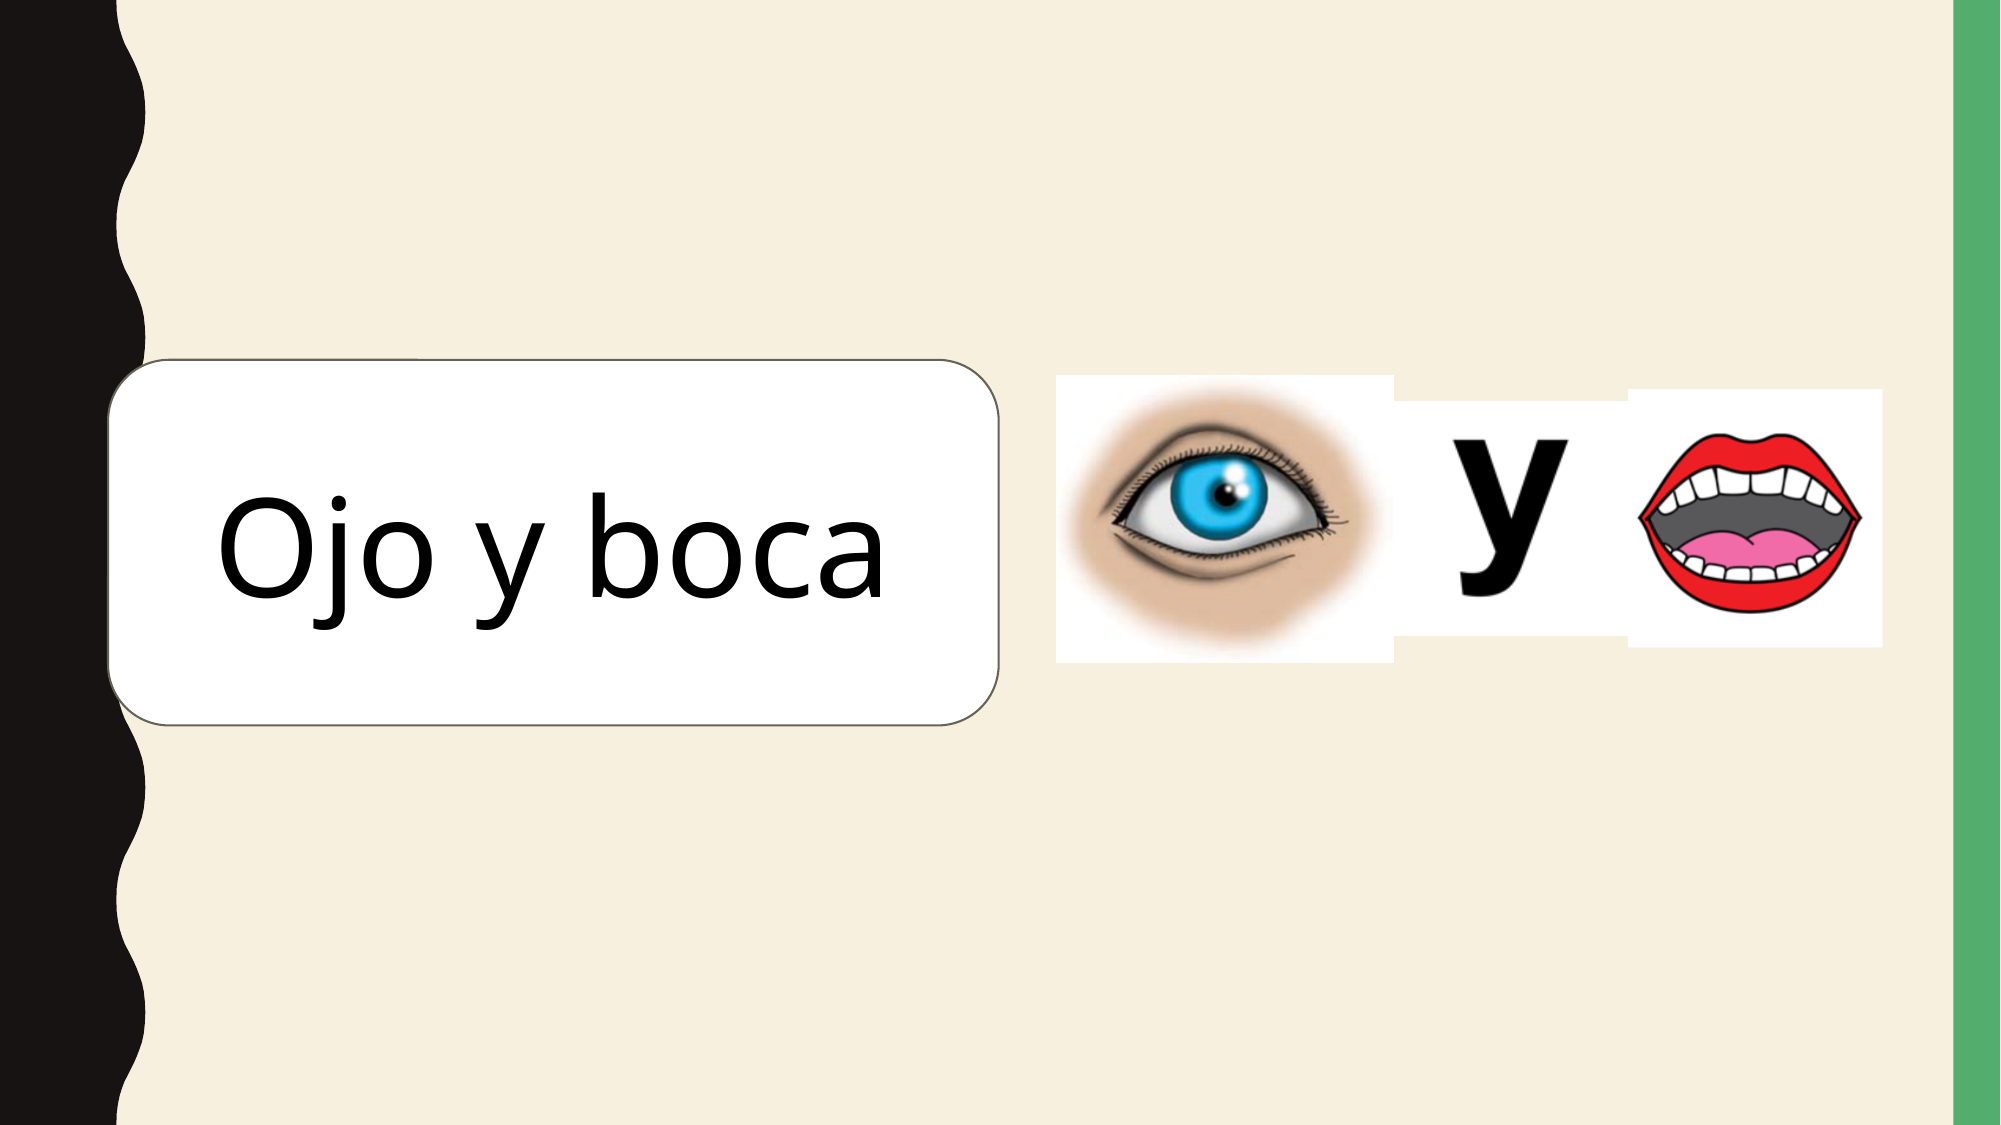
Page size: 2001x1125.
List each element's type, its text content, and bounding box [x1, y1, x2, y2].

picture [1056, 375, 1884, 663]
text_box Ojo y boca [106, 358, 1000, 727]
